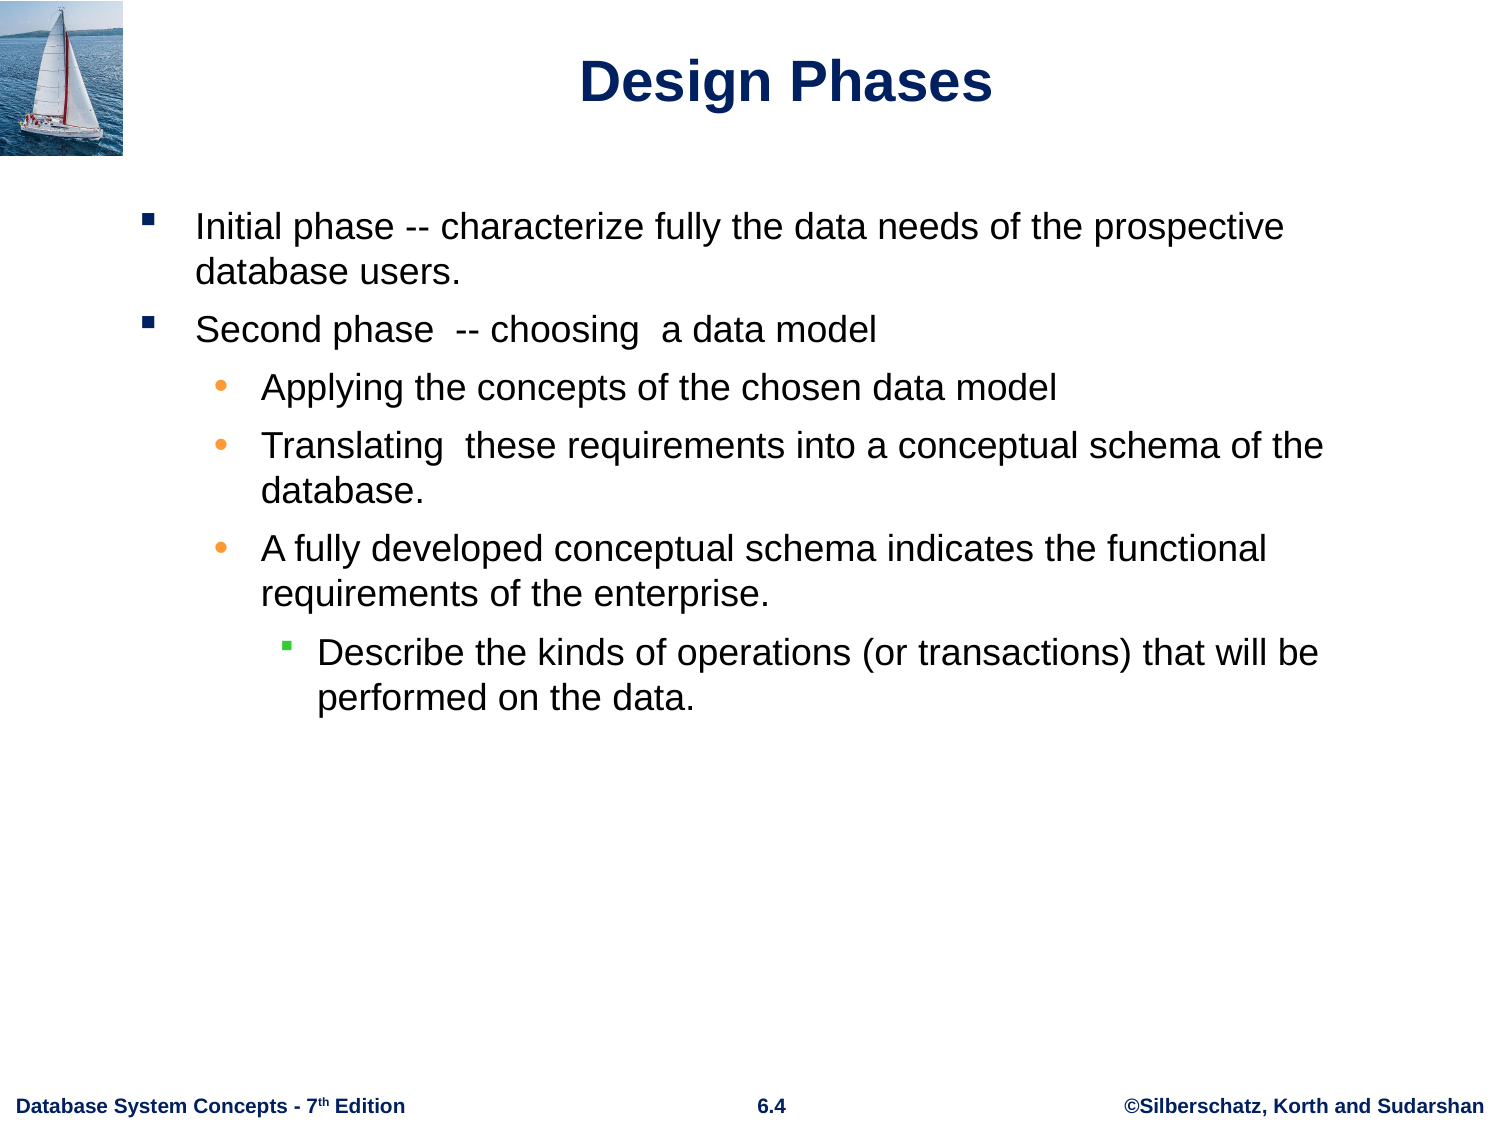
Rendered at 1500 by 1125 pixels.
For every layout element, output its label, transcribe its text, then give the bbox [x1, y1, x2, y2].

list Initial phase -- characterize fully the data needs of the prospective database users. Second phase -- choosing a data model Applying the concepts of the chosen data model Translating these requirements into a conceptual schema of the database. A fully developed conceptual schema indicates the functional requirements of the enterprise. Describe the kinds of operations (or transactions) that will be performed on the data. [123, 194, 1370, 812]
picture [0, 1, 123, 156]
title Design Phases [123, 20, 1450, 121]
